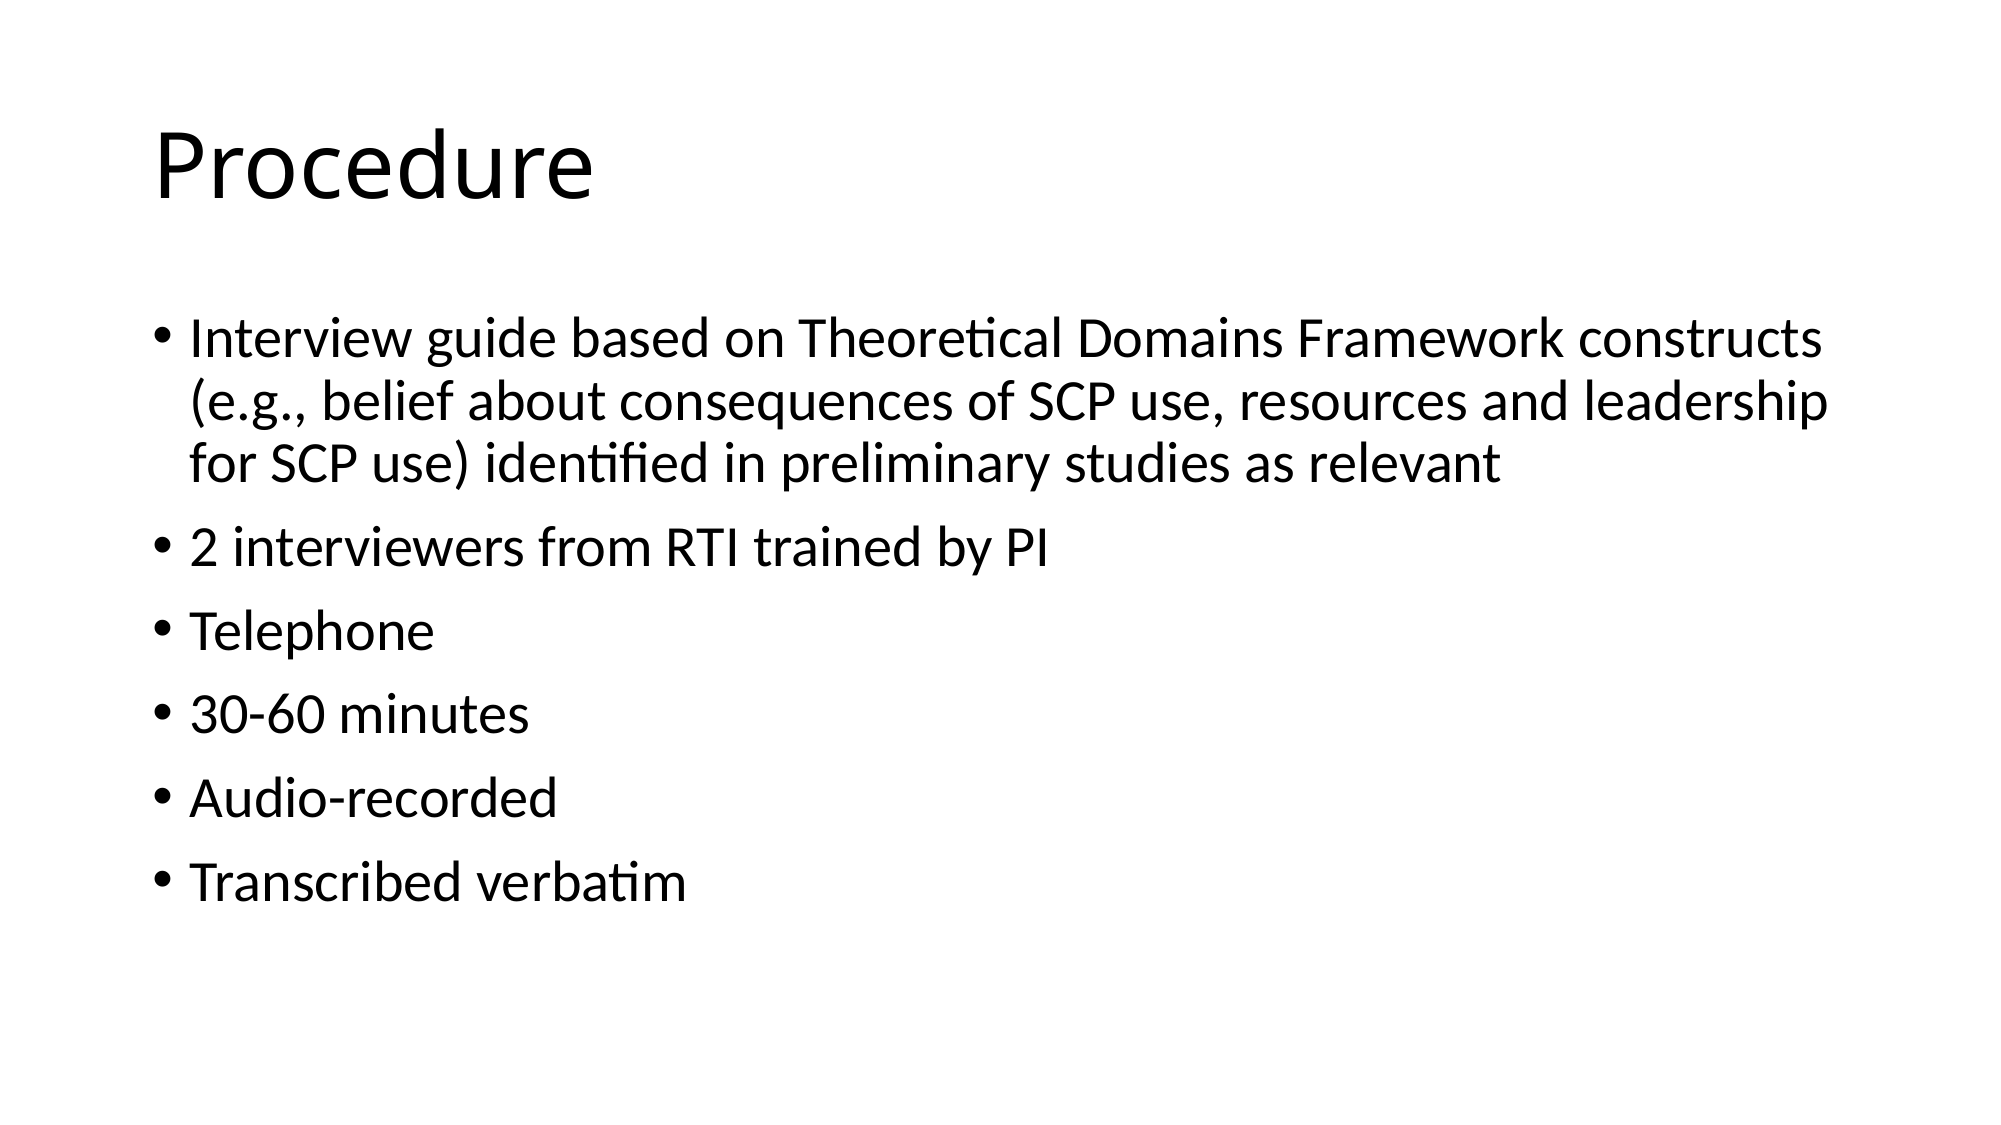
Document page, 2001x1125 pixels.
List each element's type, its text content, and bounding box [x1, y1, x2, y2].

list Interview guide based on Theoretical Domains Framework constructs (e.g., belief about consequences of SCP use, resources and leadership for SCP use) identified in preliminary studies as relevant 2 interviewers from RTI trained by PI Telephone 30-60 minutes Audio-recorded Transcribed verbatim [137, 299, 1863, 1014]
title Procedure [137, 59, 1863, 278]
